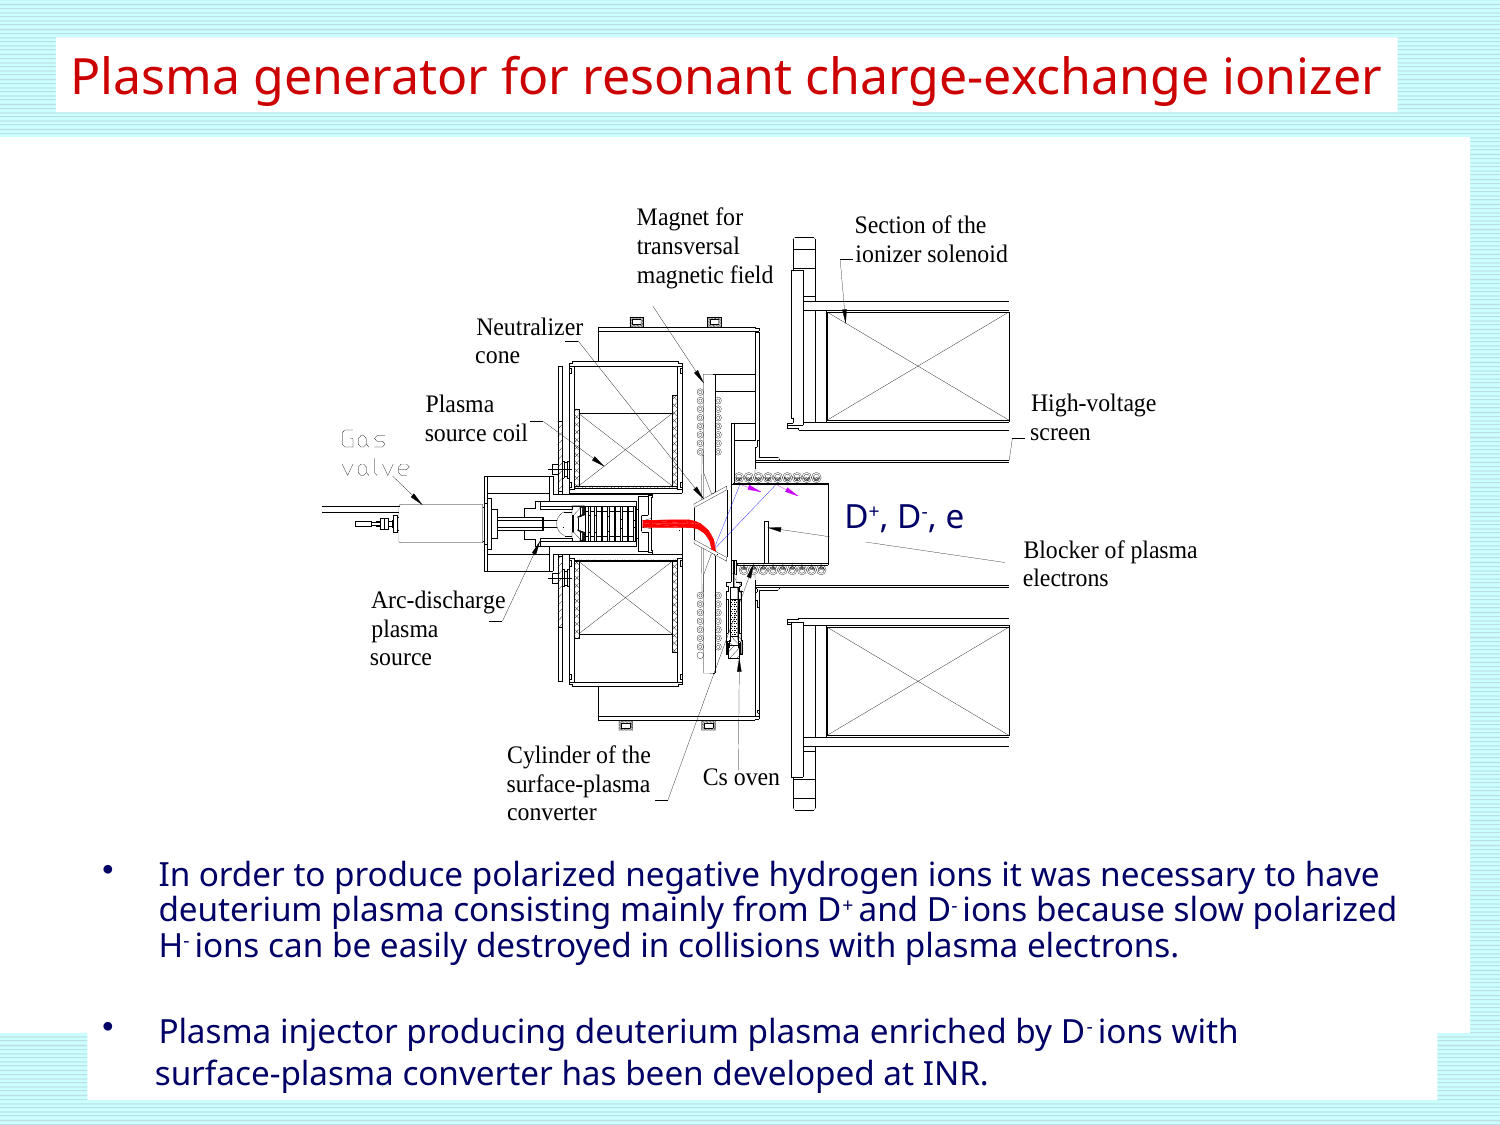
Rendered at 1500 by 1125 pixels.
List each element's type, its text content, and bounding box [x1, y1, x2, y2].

text_box In order to produce polarized negative hydrogen ions it was necessary to have deuterium plasma consisting mainly from D+ and D- ions because slow polarized H- ions can be easily destroyed in collisions with plasma electrons. Plasma injector producing deuterium plasma enriched by D- ions with surface-plasma converter has been developed at INR. [87, 1043, 1438, 1100]
text_box Plasma generator for resonant charge-exchange ionizer [55, 37, 1398, 113]
picture [0, 0, 1500, 1125]
